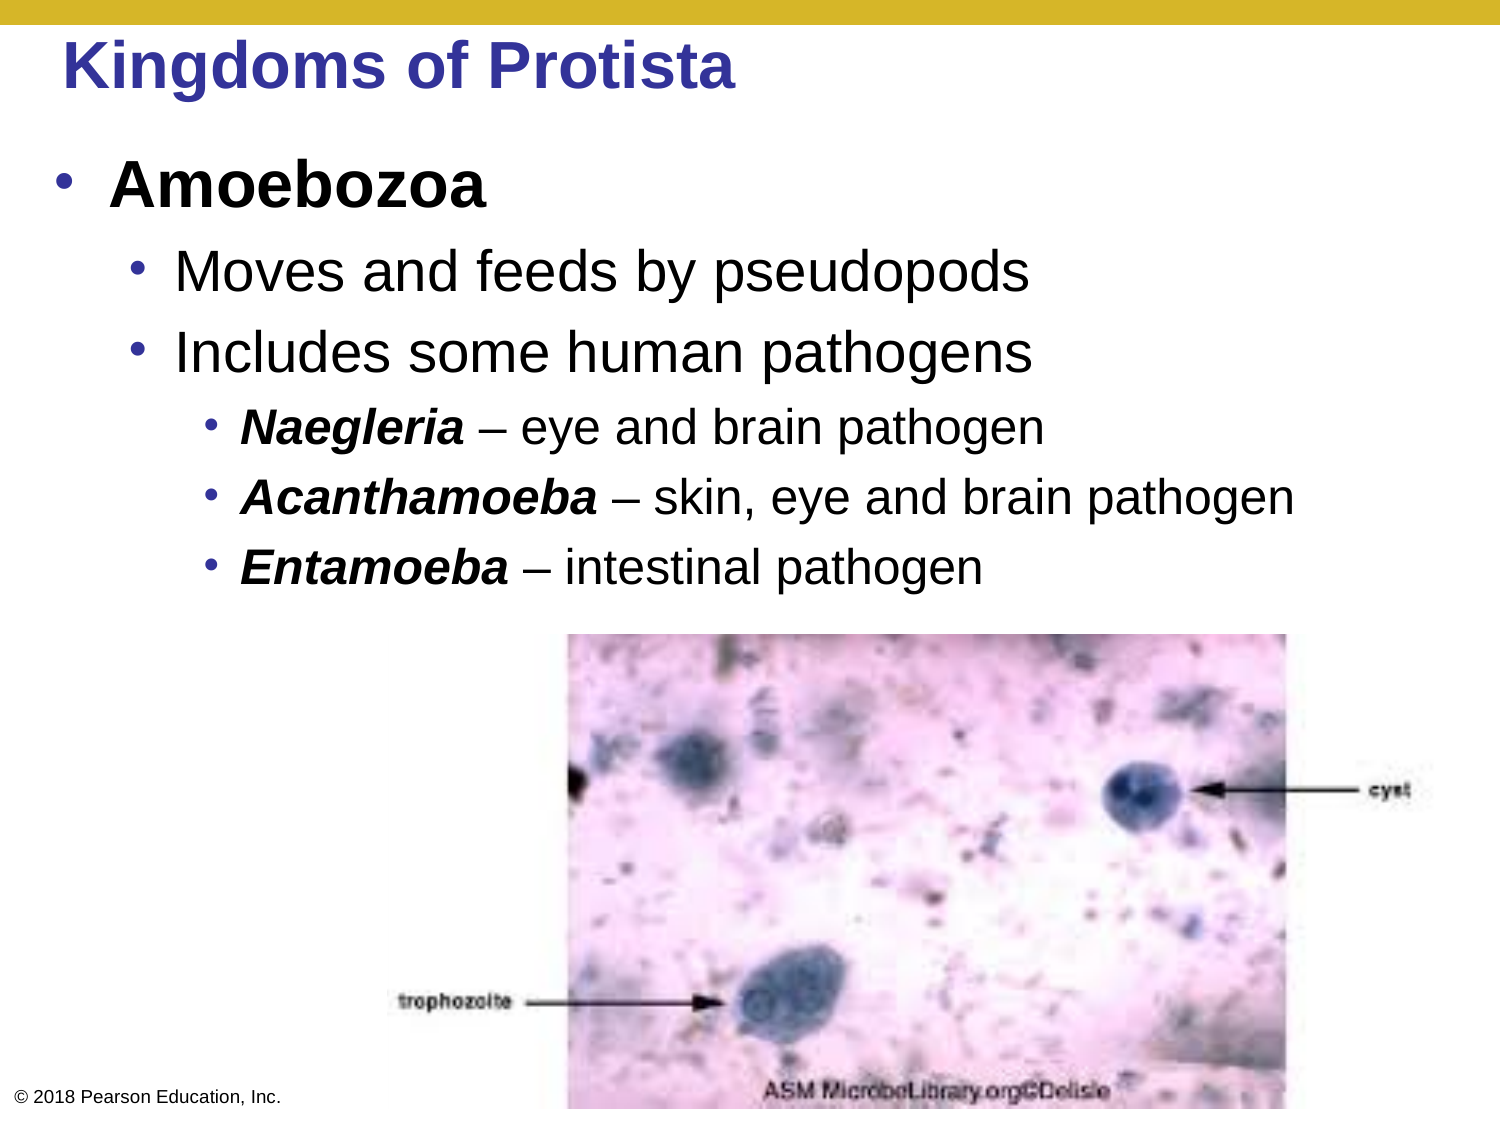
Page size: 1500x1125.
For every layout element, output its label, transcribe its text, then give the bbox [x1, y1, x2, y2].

list Amoebozoa Moves and feeds by pseudopods Includes some human pathogens Naegleria – eye and brain pathogen Acanthamoeba – skin, eye and brain pathogen Entamoeba – intestinal pathogen [37, 133, 1401, 897]
picture [387, 633, 1469, 1110]
title Kingdoms of Protista [0, 14, 1500, 111]
